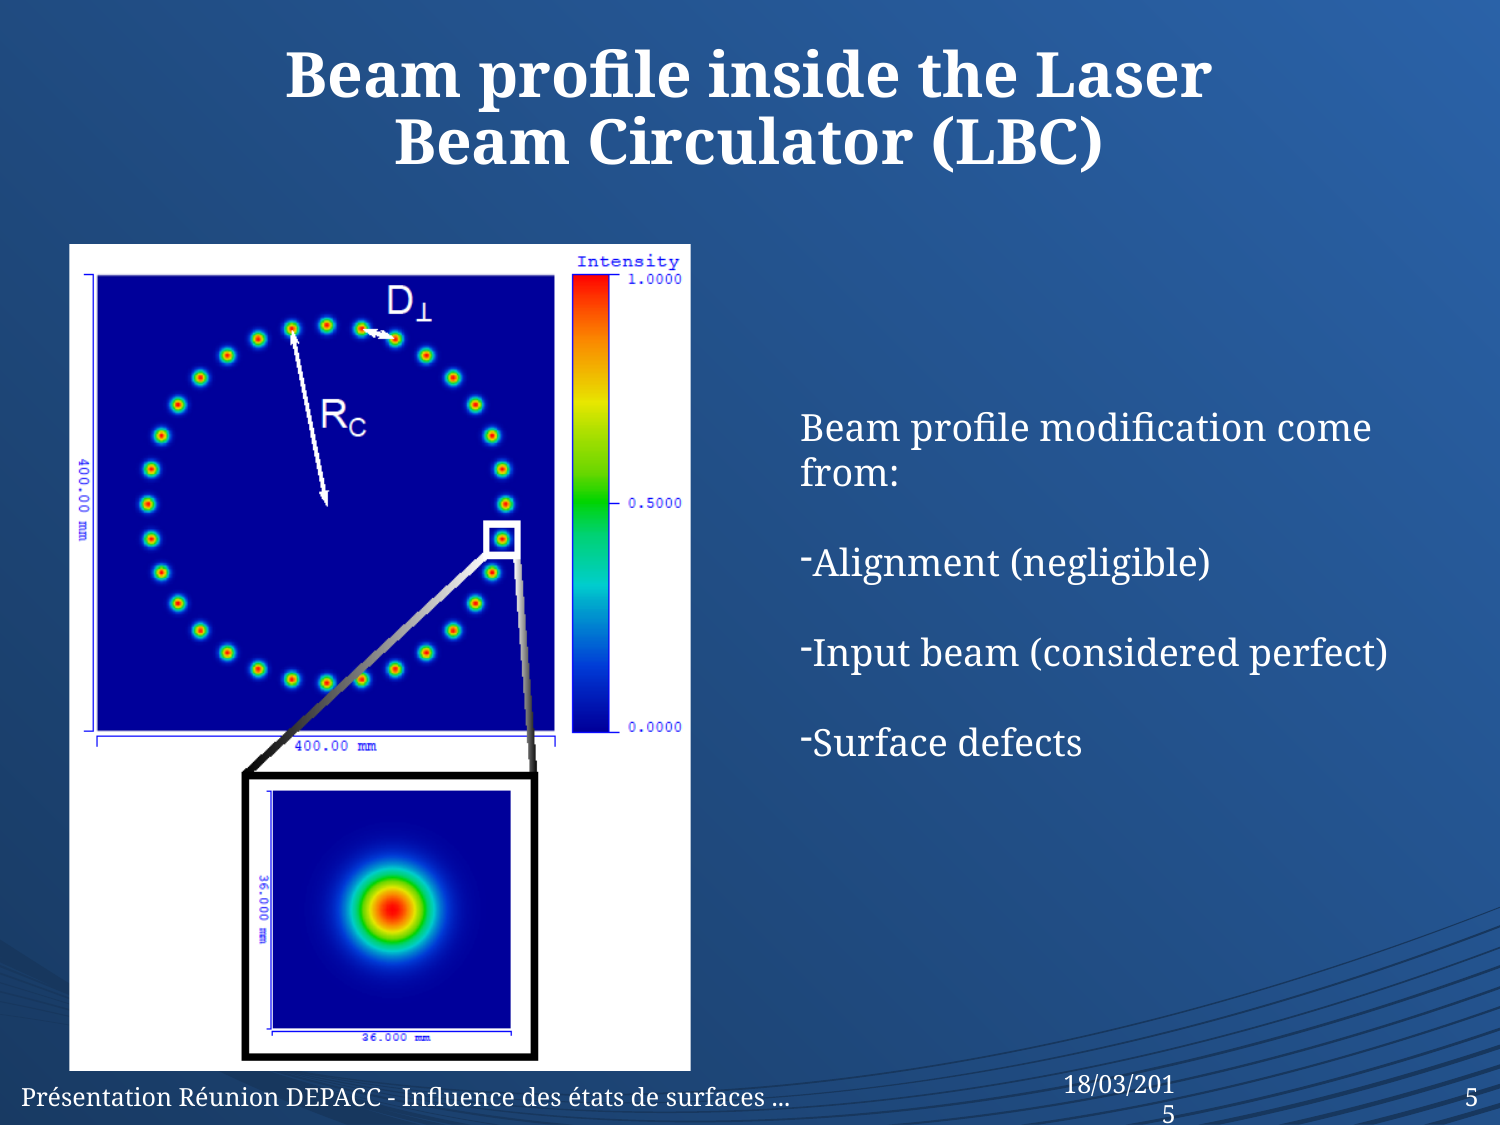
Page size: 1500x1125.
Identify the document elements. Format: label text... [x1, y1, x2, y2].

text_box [69, 243, 691, 1071]
footer Présentation Réunion DEPACC - Influence des états de surfaces ... [6, 1077, 841, 1119]
slide_number 5 [1388, 1077, 1494, 1119]
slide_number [1037, 1077, 1191, 1119]
title Beam profile inside the Laser Beam Circulator (LBC) [187, 35, 1313, 227]
text_box Beam profile modification come from: Alignment (negligible) Input beam (considered perfect) Surface defects [785, 397, 1437, 772]
